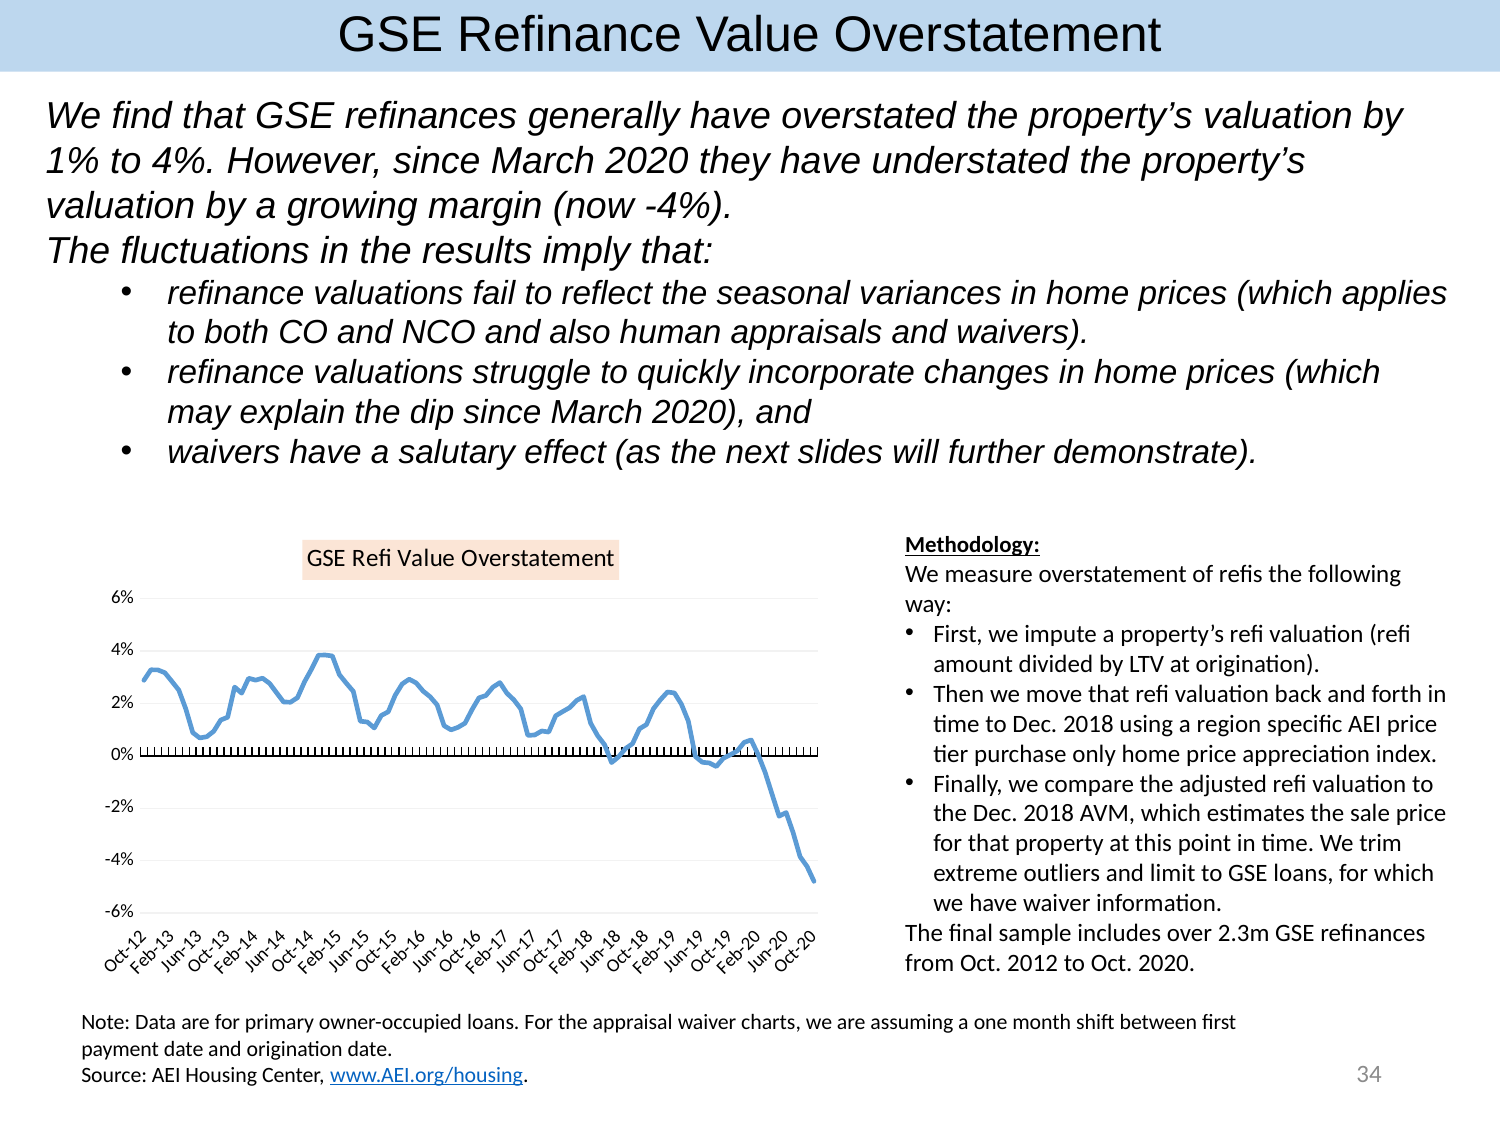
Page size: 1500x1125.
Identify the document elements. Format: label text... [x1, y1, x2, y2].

slide_number 34 [1059, 1042, 1397, 1103]
text_box Note: Data are for primary owner-occupied loans. For the appraisal waiver charts, we are assuming a one month shift between first payment date and origination date. Source: AEI Housing Center, www.AEI.org/housing. [66, 1000, 1281, 1095]
text_box Methodology: We measure overstatement of refis the following way: First, we impute a property’s refi valuation (refi amount divided by LTV at origination). Then we move that refi valuation back and forth in time to Dec. 2018 using a region specific AEI price tier purchase only home price appreciation index. Finally, we compare the adjusted refi valuation to the Dec. 2018 AVM, which estimates the sale price for that property at this point in time. We trim extreme outliers and limit to GSE loans, for which we have waiver information. The final sample includes over 2.3m GSE refinances from Oct. 2012 to Oct. 2020. [890, 522, 1470, 984]
text_box We find that GSE refinances generally have overstated the property’s valuation by 1% to 4%. However, since March 2020 they have understated the property’s valuation by a growing margin (now -4%). The fluctuations in the results imply that: refinance valuations fail to reflect the seasonal variances in home prices (which applies to both CO and NCO and also human appraisals and waivers). refinance valuations struggle to quickly incorporate changes in home prices (which may explain the dip since March 2020), and waivers have a salutary effect (as the next slides will further demonstrate). [30, 83, 1470, 478]
title GSE Refinance Value Overstatement [0, 0, 1500, 72]
chart [85, 522, 836, 989]
